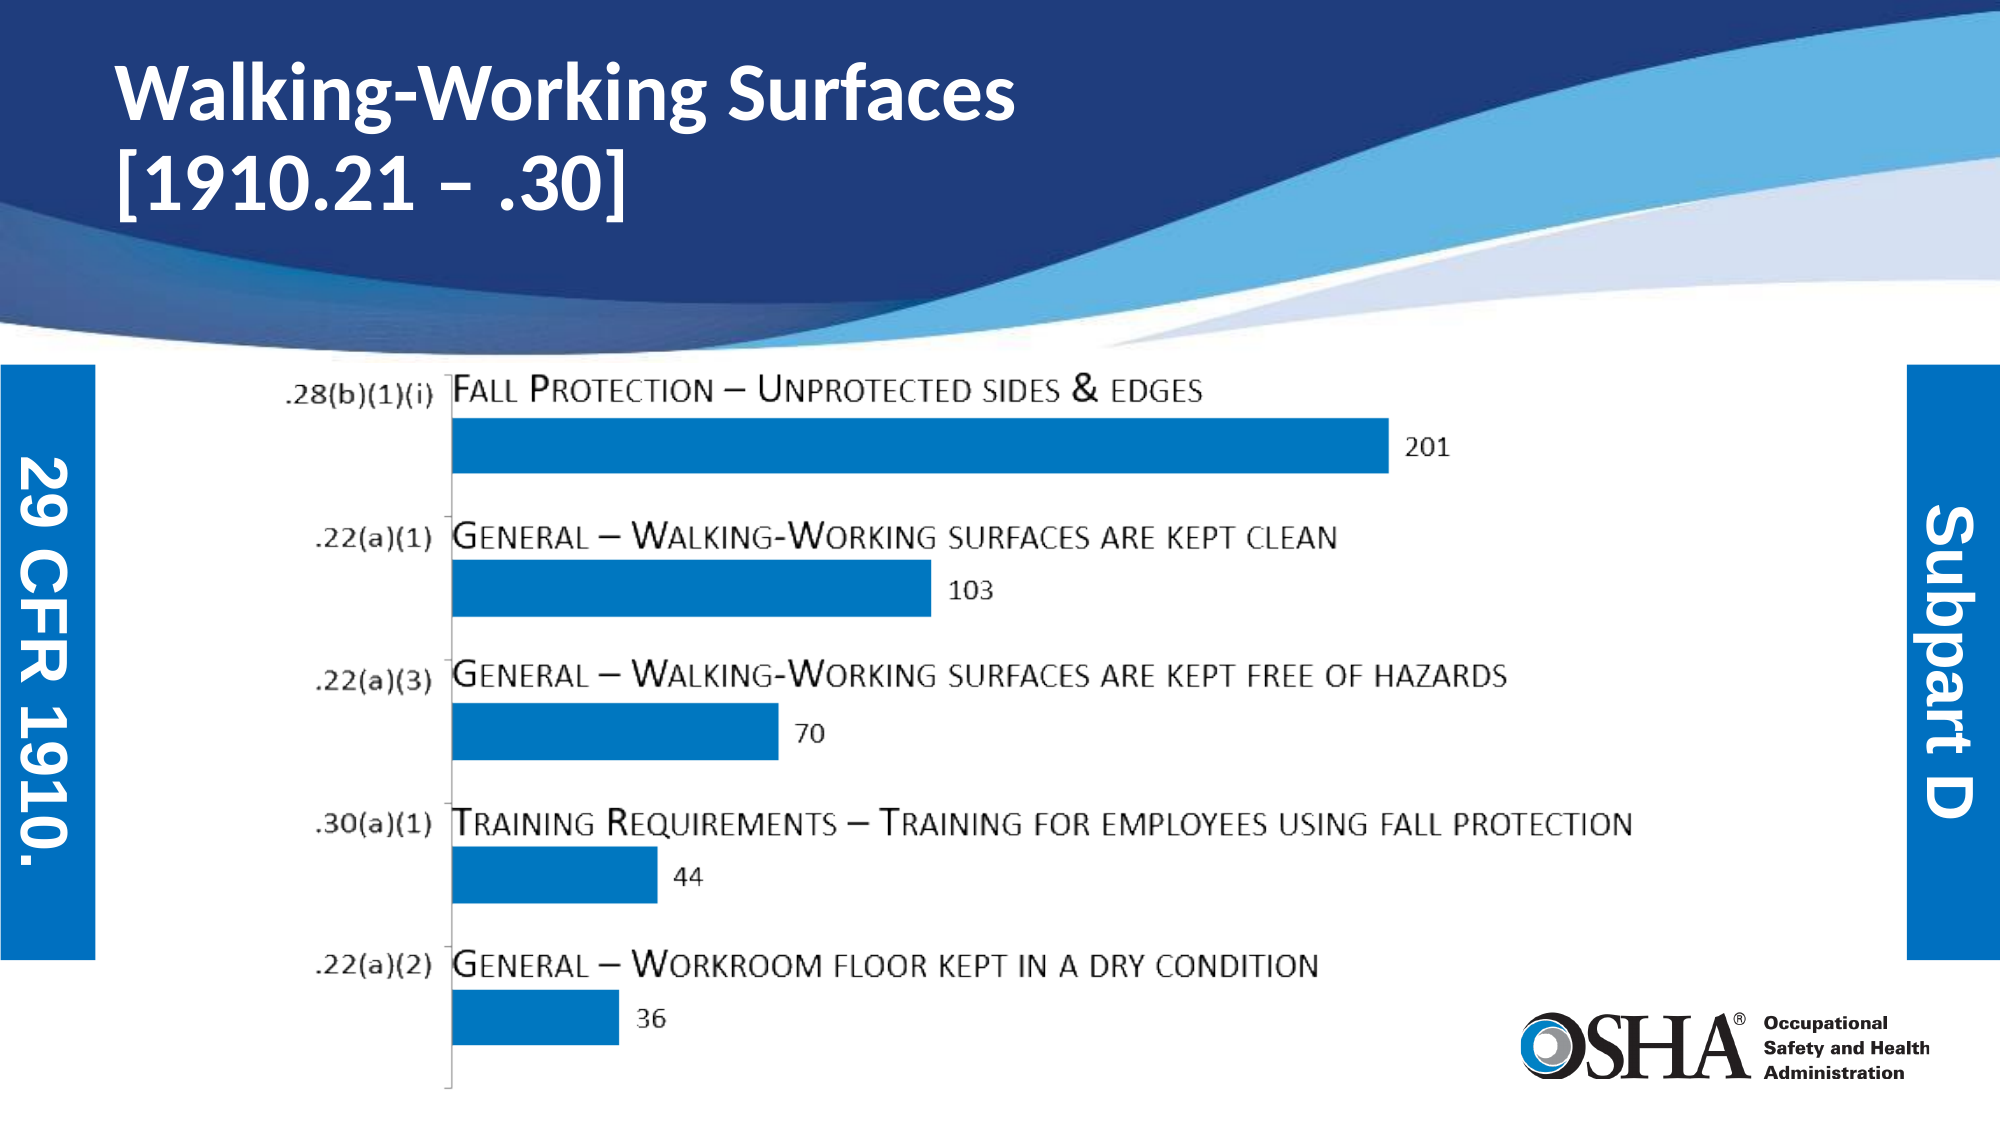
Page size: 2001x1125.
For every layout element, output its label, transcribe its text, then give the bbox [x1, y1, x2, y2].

picture [0, 0, 2000, 363]
picture [262, 364, 1663, 1101]
text_box 29 CFR 1910. [0, 364, 96, 961]
text_box Subpart D [1906, 364, 2000, 961]
title Walking-Working Surfaces [1910.21 – .30] [99, 45, 1584, 233]
